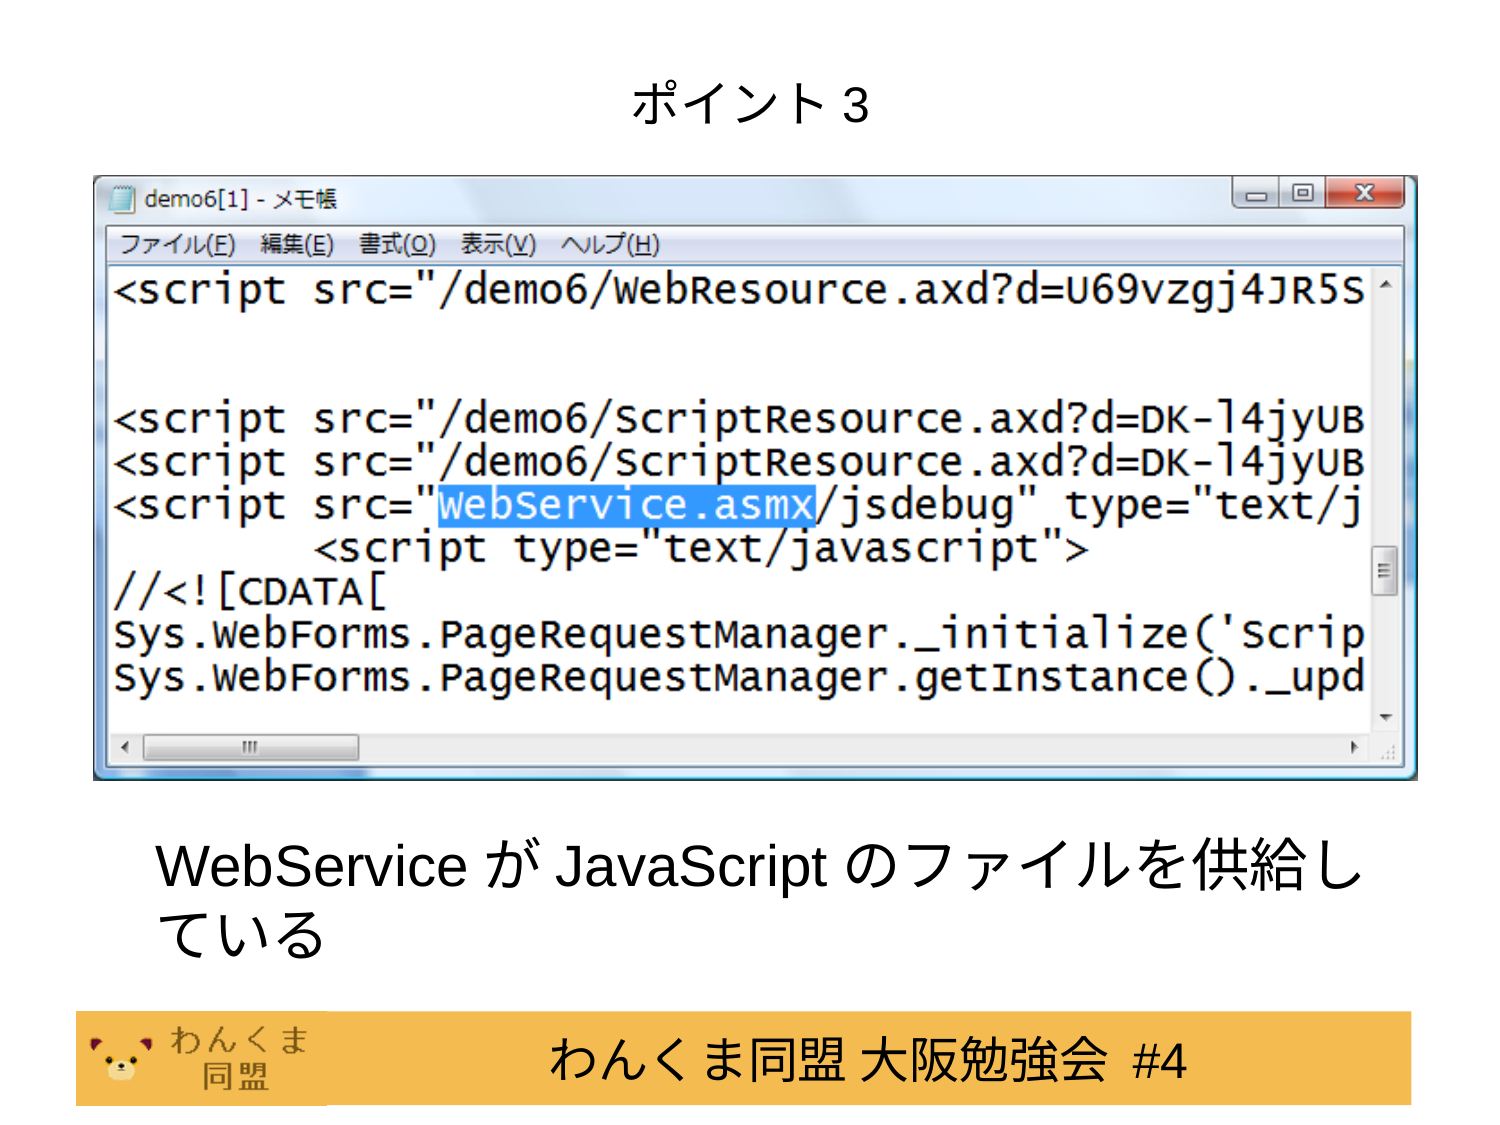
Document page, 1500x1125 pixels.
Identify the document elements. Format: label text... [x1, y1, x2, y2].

picture [76, 1011, 324, 1106]
list WebServiceがJavaScriptのファイルを供給している [81, 820, 1426, 1006]
picture [93, 175, 1419, 781]
title ポイント3 [74, 44, 1426, 162]
